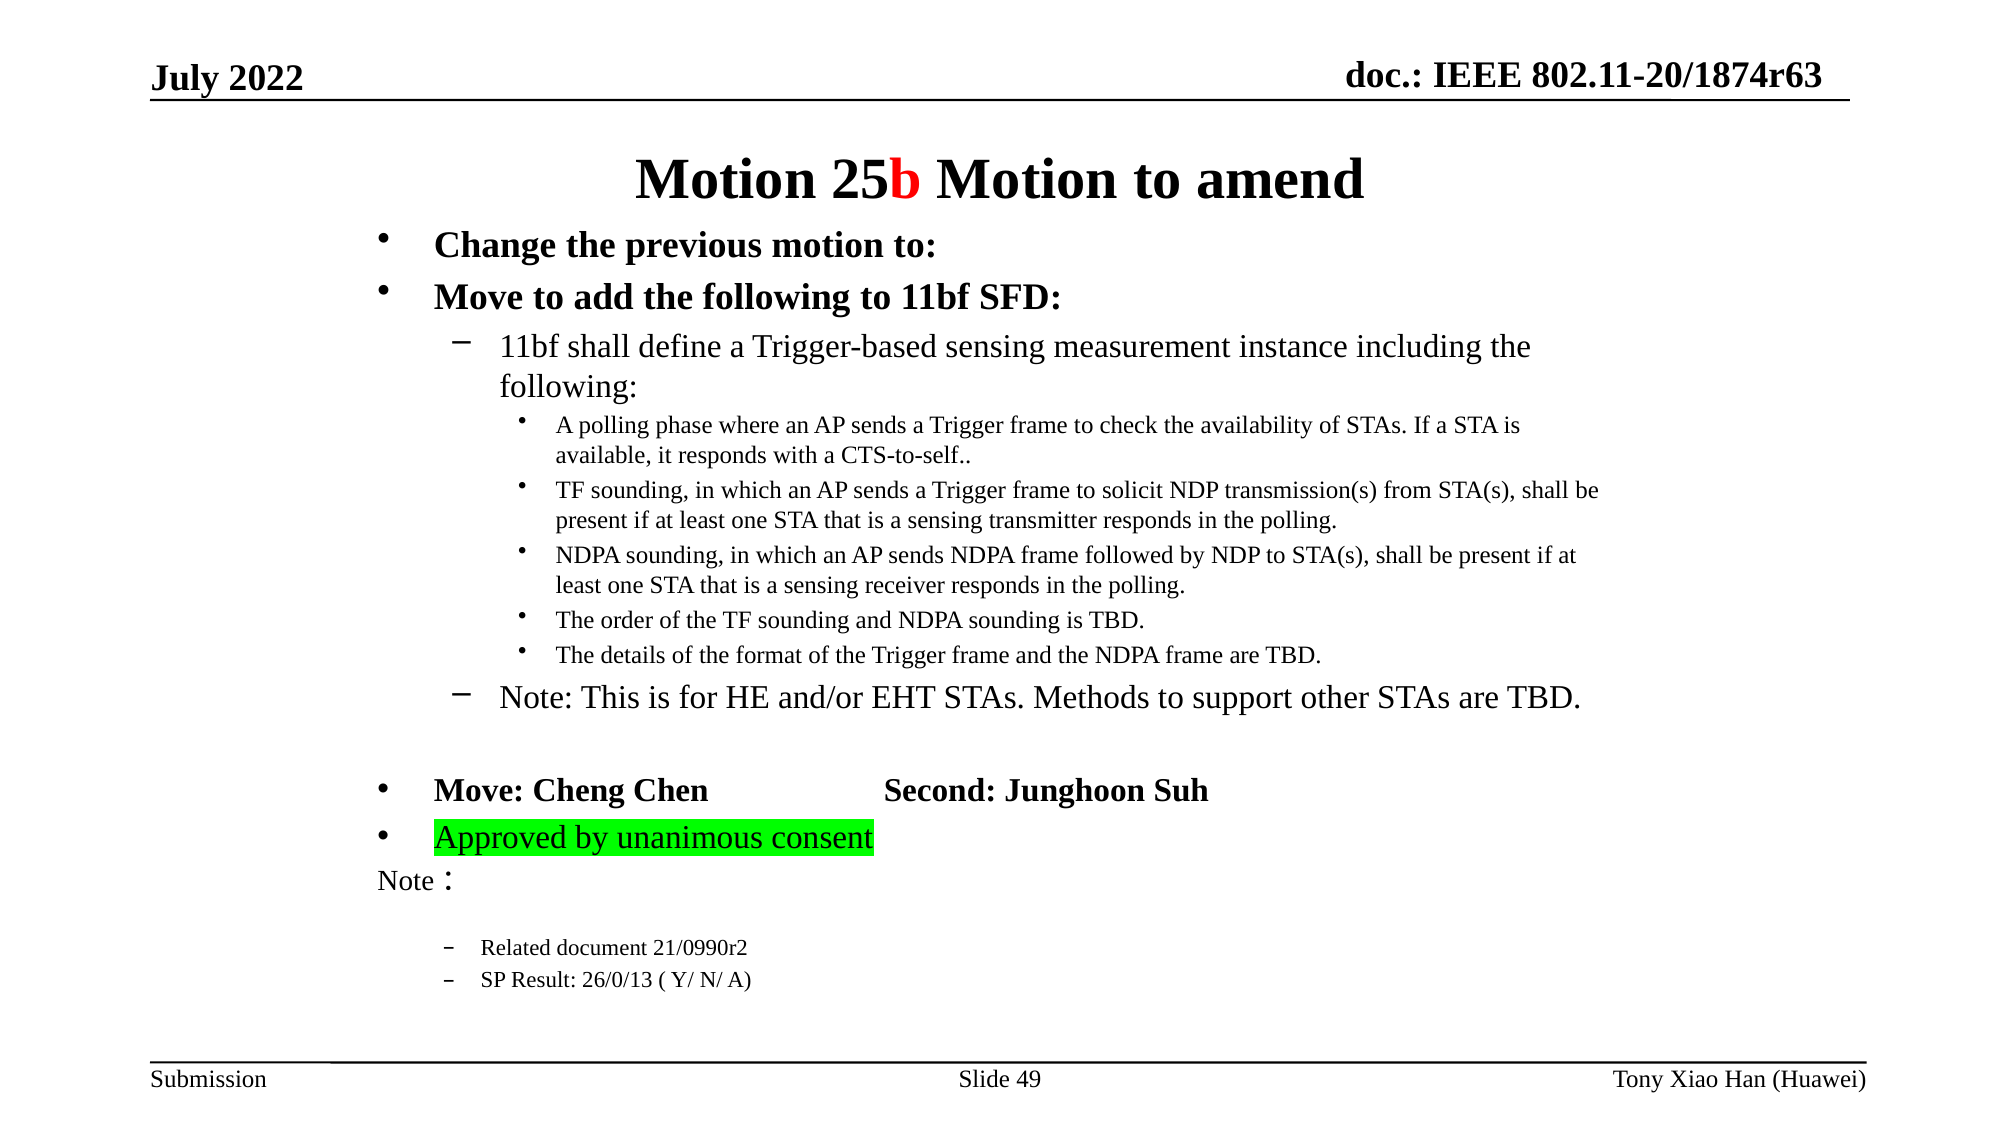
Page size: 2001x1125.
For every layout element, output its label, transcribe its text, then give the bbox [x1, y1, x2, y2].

text_box Motion 25b Motion to amend [362, 87, 1638, 212]
text_box Change the previous motion to: Move to add the following to 11bf SFD: 11bf shall define a Trigger-based sensing measurement instance including the following: A polling phase where an AP sends a Trigger frame to check the availability of STAs. If a STA is available, it responds with a CTS-to-self.. TF sounding, in which an AP sends a Trigger frame to solicit NDP transmission(s) from STA(s), shall be present if at least one STA that is a sensing transmitter responds in the polling. NDPA sounding, in which an AP sends NDPA frame followed by NDP to STA(s), shall be present if at least one STA that is a sensing receiver responds in the polling. The order of the TF sounding and NDPA sounding is TBD. The details of the format of the Trigger frame and the NDPA frame are TBD. Note: This is for HE and/or EHT STAs. Methods to support other STAs are TBD. Move: Cheng Chen Second: Junghoon Suh Approved by unanimous consent Note： Related document 21/0990r2 SP Result: 26/0/13 ( Y/ N/ A) [362, 212, 1638, 875]
